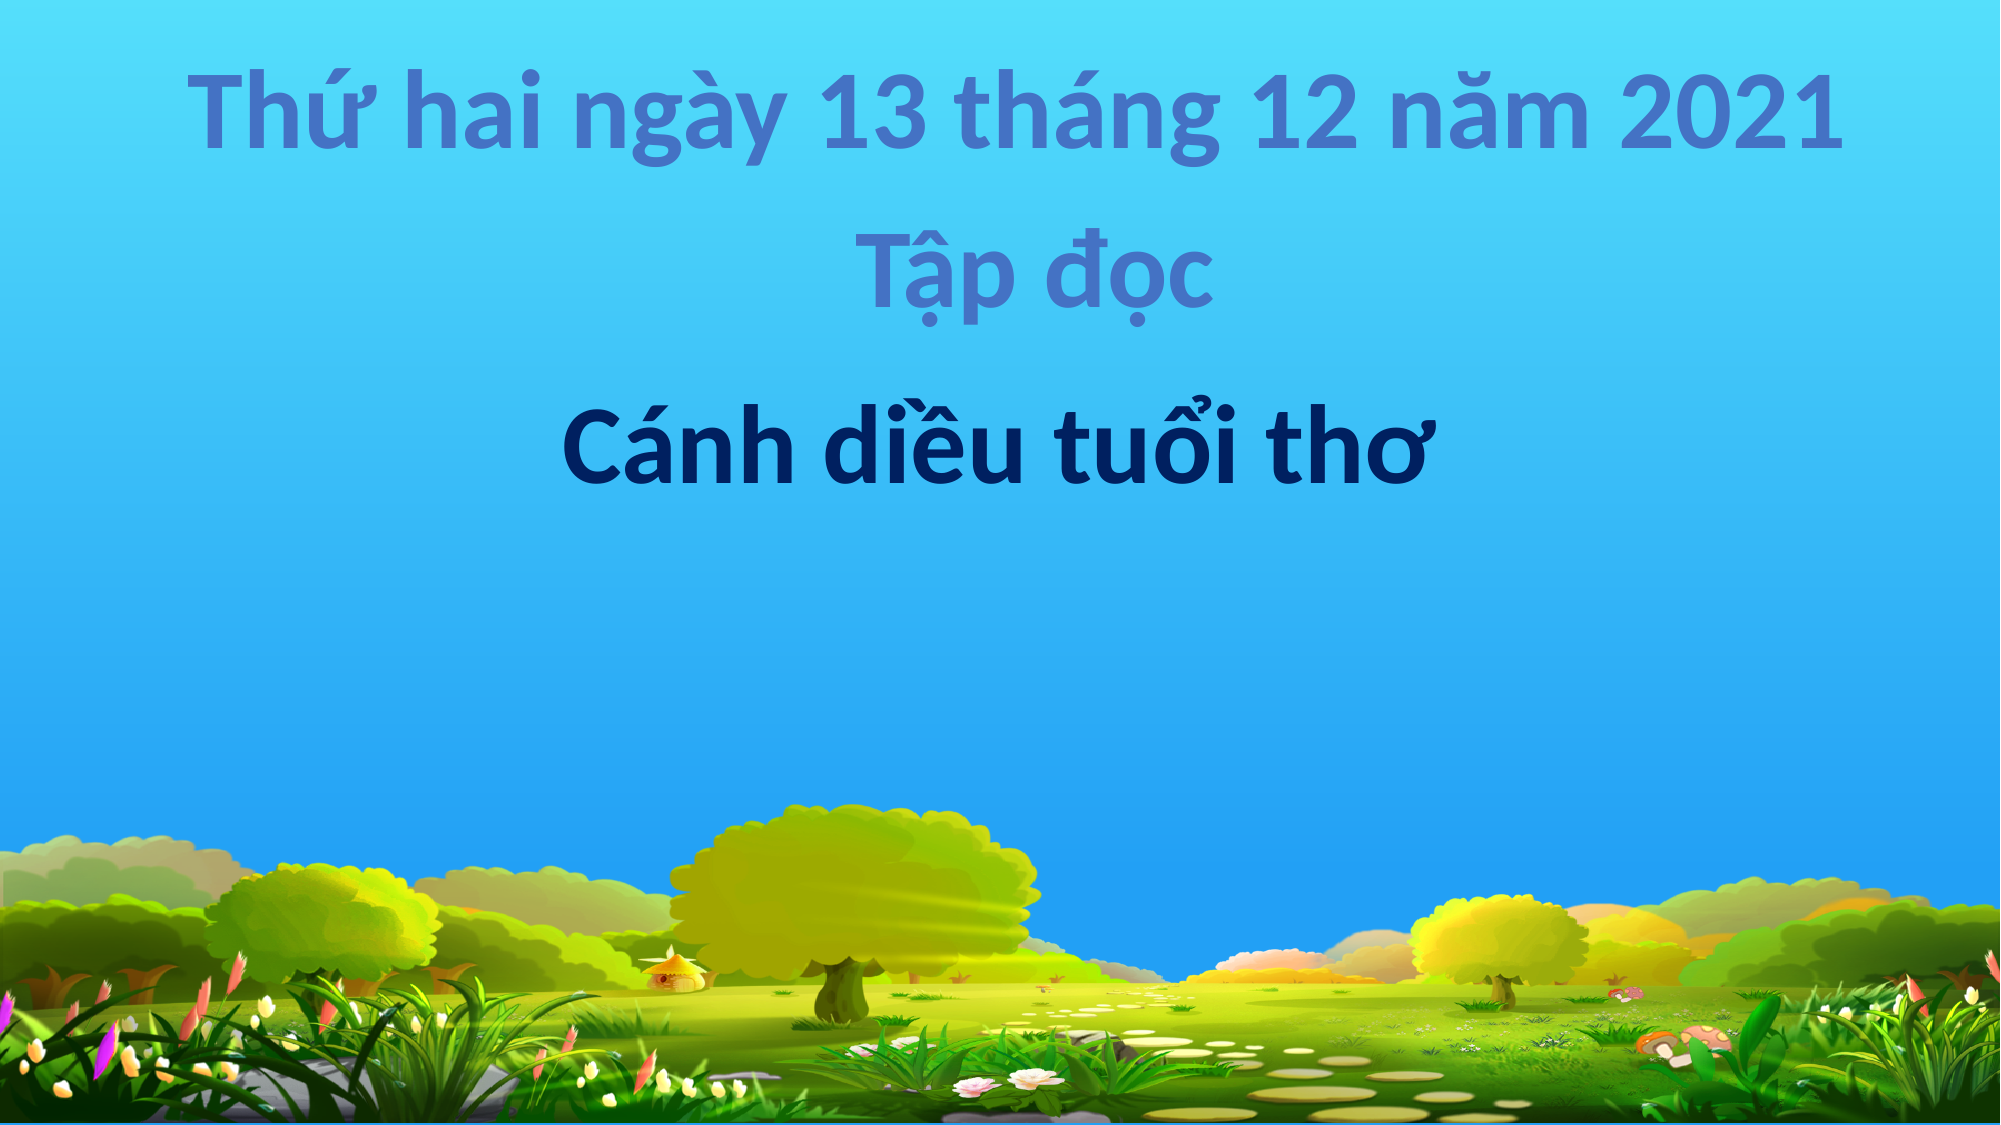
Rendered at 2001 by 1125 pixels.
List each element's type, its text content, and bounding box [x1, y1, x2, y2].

text_box Thứ hai ngày 13 tháng 12 năm 2021 [172, 28, 1864, 179]
text_box Cánh diều tuổi thơ [547, 364, 1453, 514]
text_box Tập đọc [839, 187, 1231, 338]
picture [0, 648, 2000, 1123]
